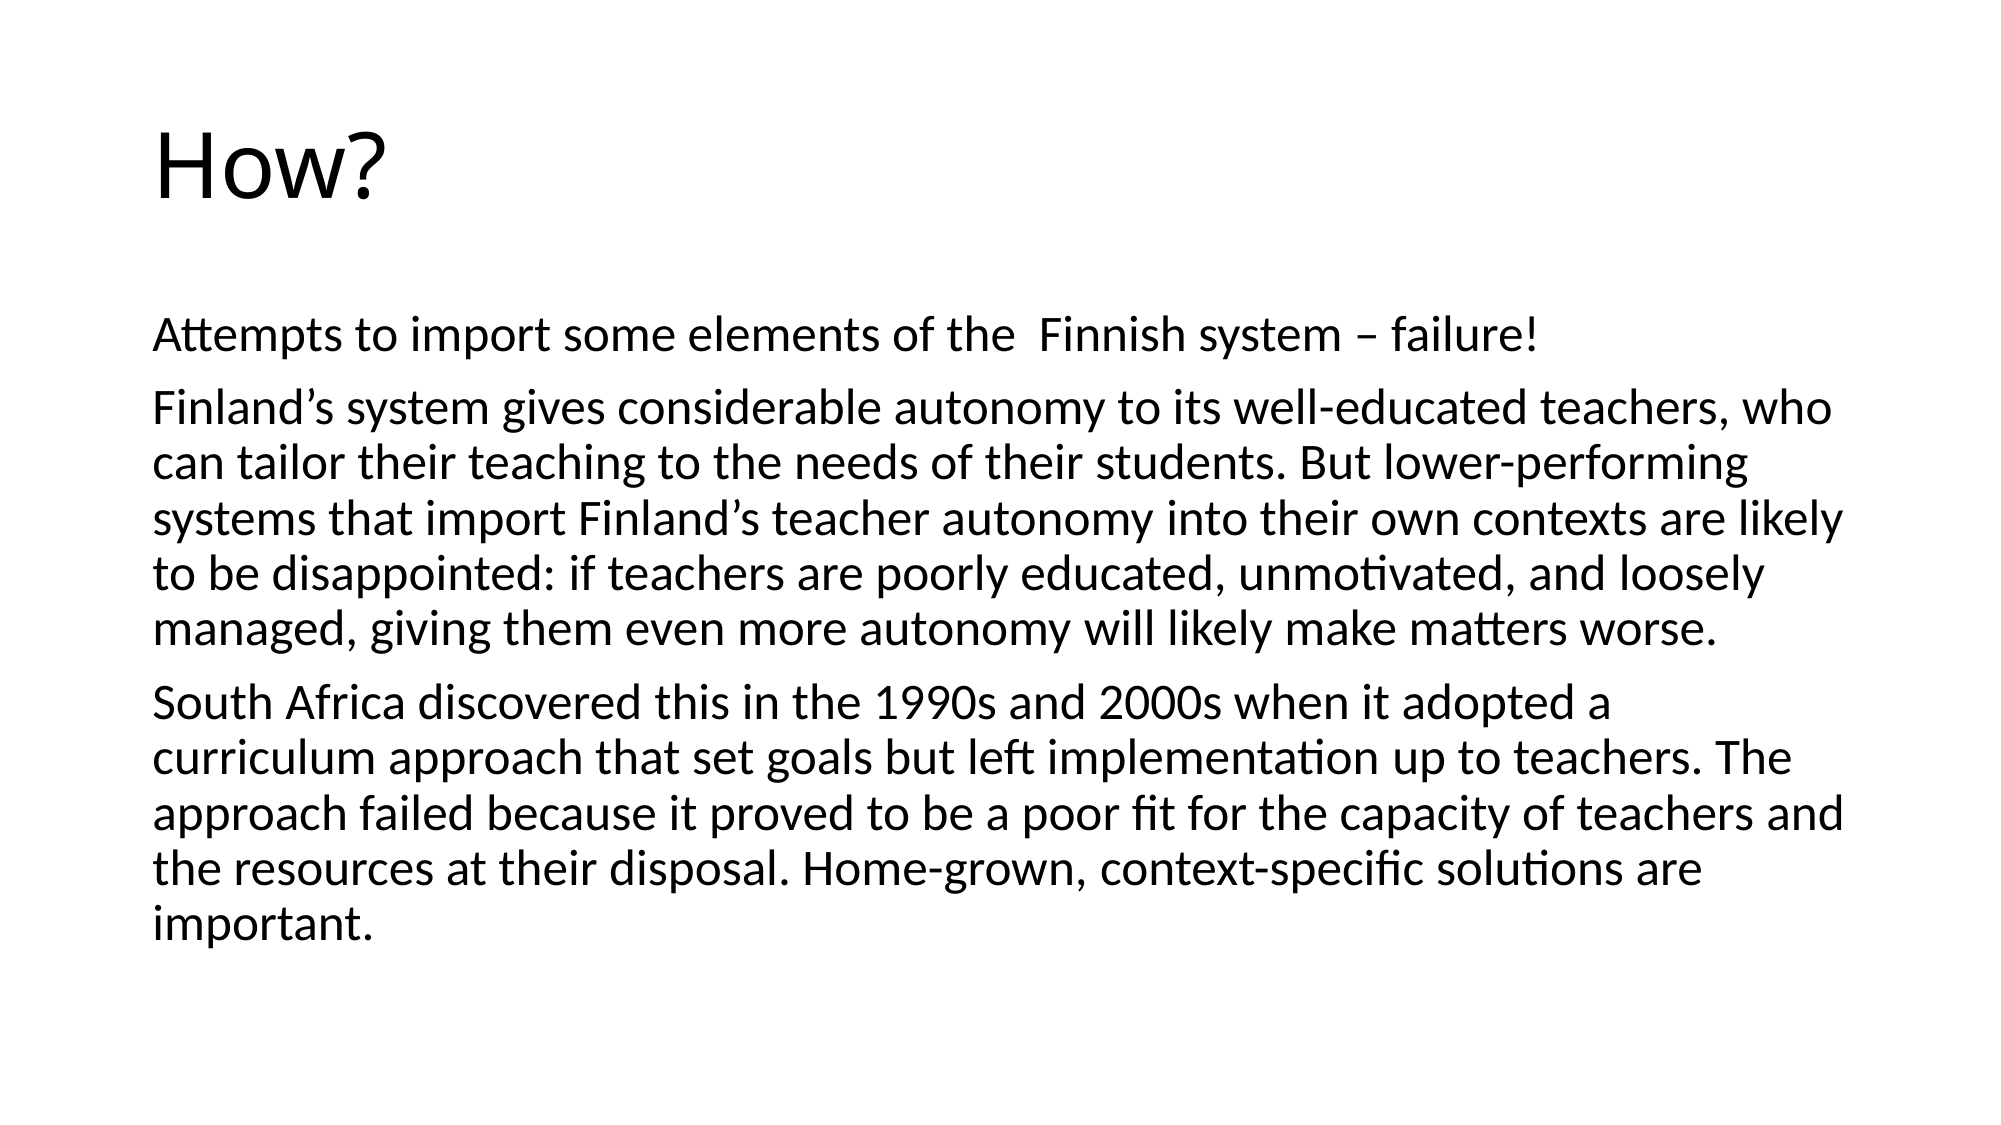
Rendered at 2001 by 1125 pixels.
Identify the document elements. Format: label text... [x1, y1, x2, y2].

list Attempts to import some elements of the Finnish system – failure! Finland’s system gives considerable autonomy to its well-educated teachers, who can tailor their teaching to the needs of their students. But lower-performing systems that import Finland’s teacher autonomy into their own contexts are likely to be disappointed: if teachers are poorly educated, unmotivated, and loosely managed, giving them even more autonomy will likely make matters worse. South Africa discovered this in the 1990s and 2000s when it adopted a curriculum approach that set goals but left implementation up to teachers. The approach failed because it proved to be a poor fit for the capacity of teachers and the resources at their disposal. Home-grown, context-specific solutions are important. [137, 299, 1863, 1014]
title How? [137, 59, 1863, 278]
